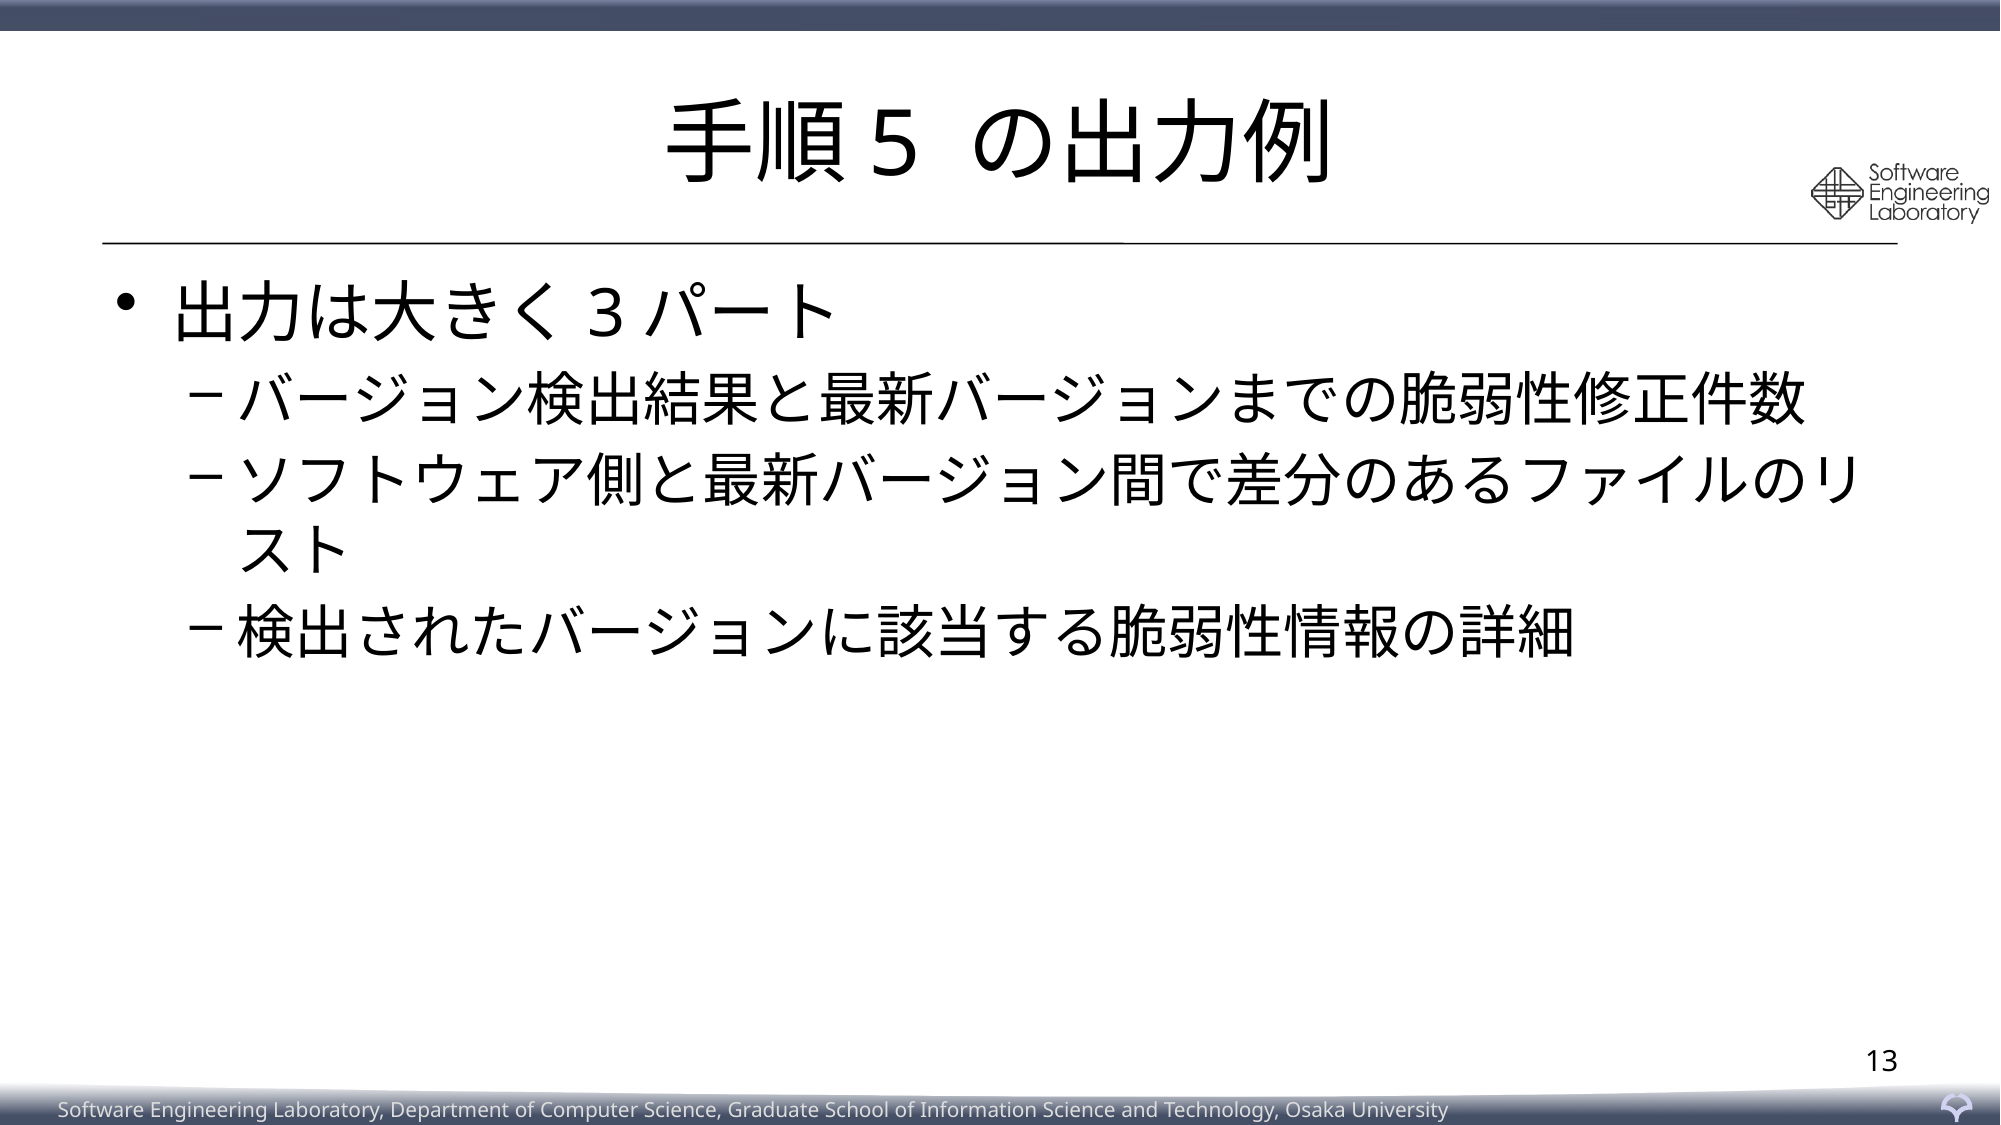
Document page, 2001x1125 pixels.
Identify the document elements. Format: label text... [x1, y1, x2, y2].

list 出力は大きく3パート バージョン検出結果と最新バージョンまでの脆弱性修正件数 ソフトウェア側と最新バージョン間で差分のあるファイルのリスト 検出されたバージョンに該当する脆弱性情報の詳細 [99, 262, 1901, 1006]
picture [0, 1082, 2000, 1125]
title 手順5 の出力例 [99, 44, 1898, 233]
picture [1898, 163, 1989, 224]
slide_number 13 [1661, 1034, 1914, 1083]
picture [0, 0, 2000, 31]
